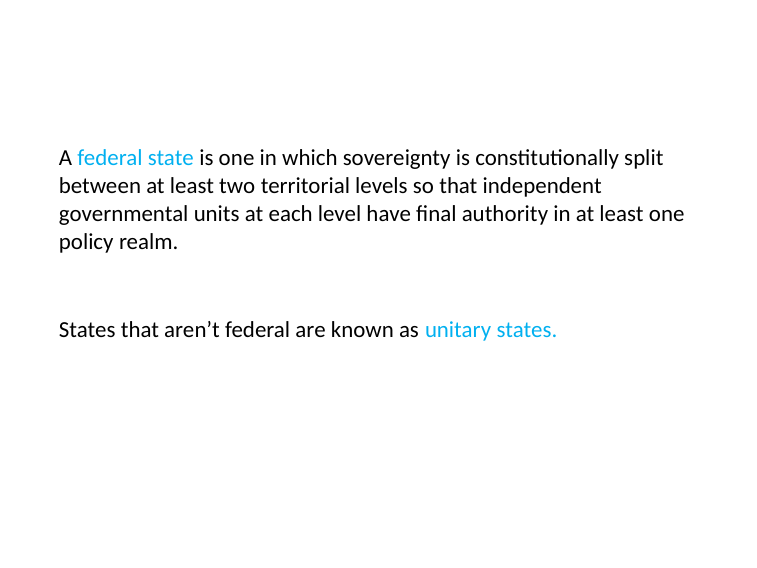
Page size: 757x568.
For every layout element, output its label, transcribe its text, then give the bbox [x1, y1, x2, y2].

title A federal state is one in which sovereignty is constitutionally split between at least two territorial levels so that independent governmental units at each level have final authority in at least one policy realm. [56, 85, 700, 255]
text_box States that aren’t federal are known as unitary states. [56, 312, 573, 343]
